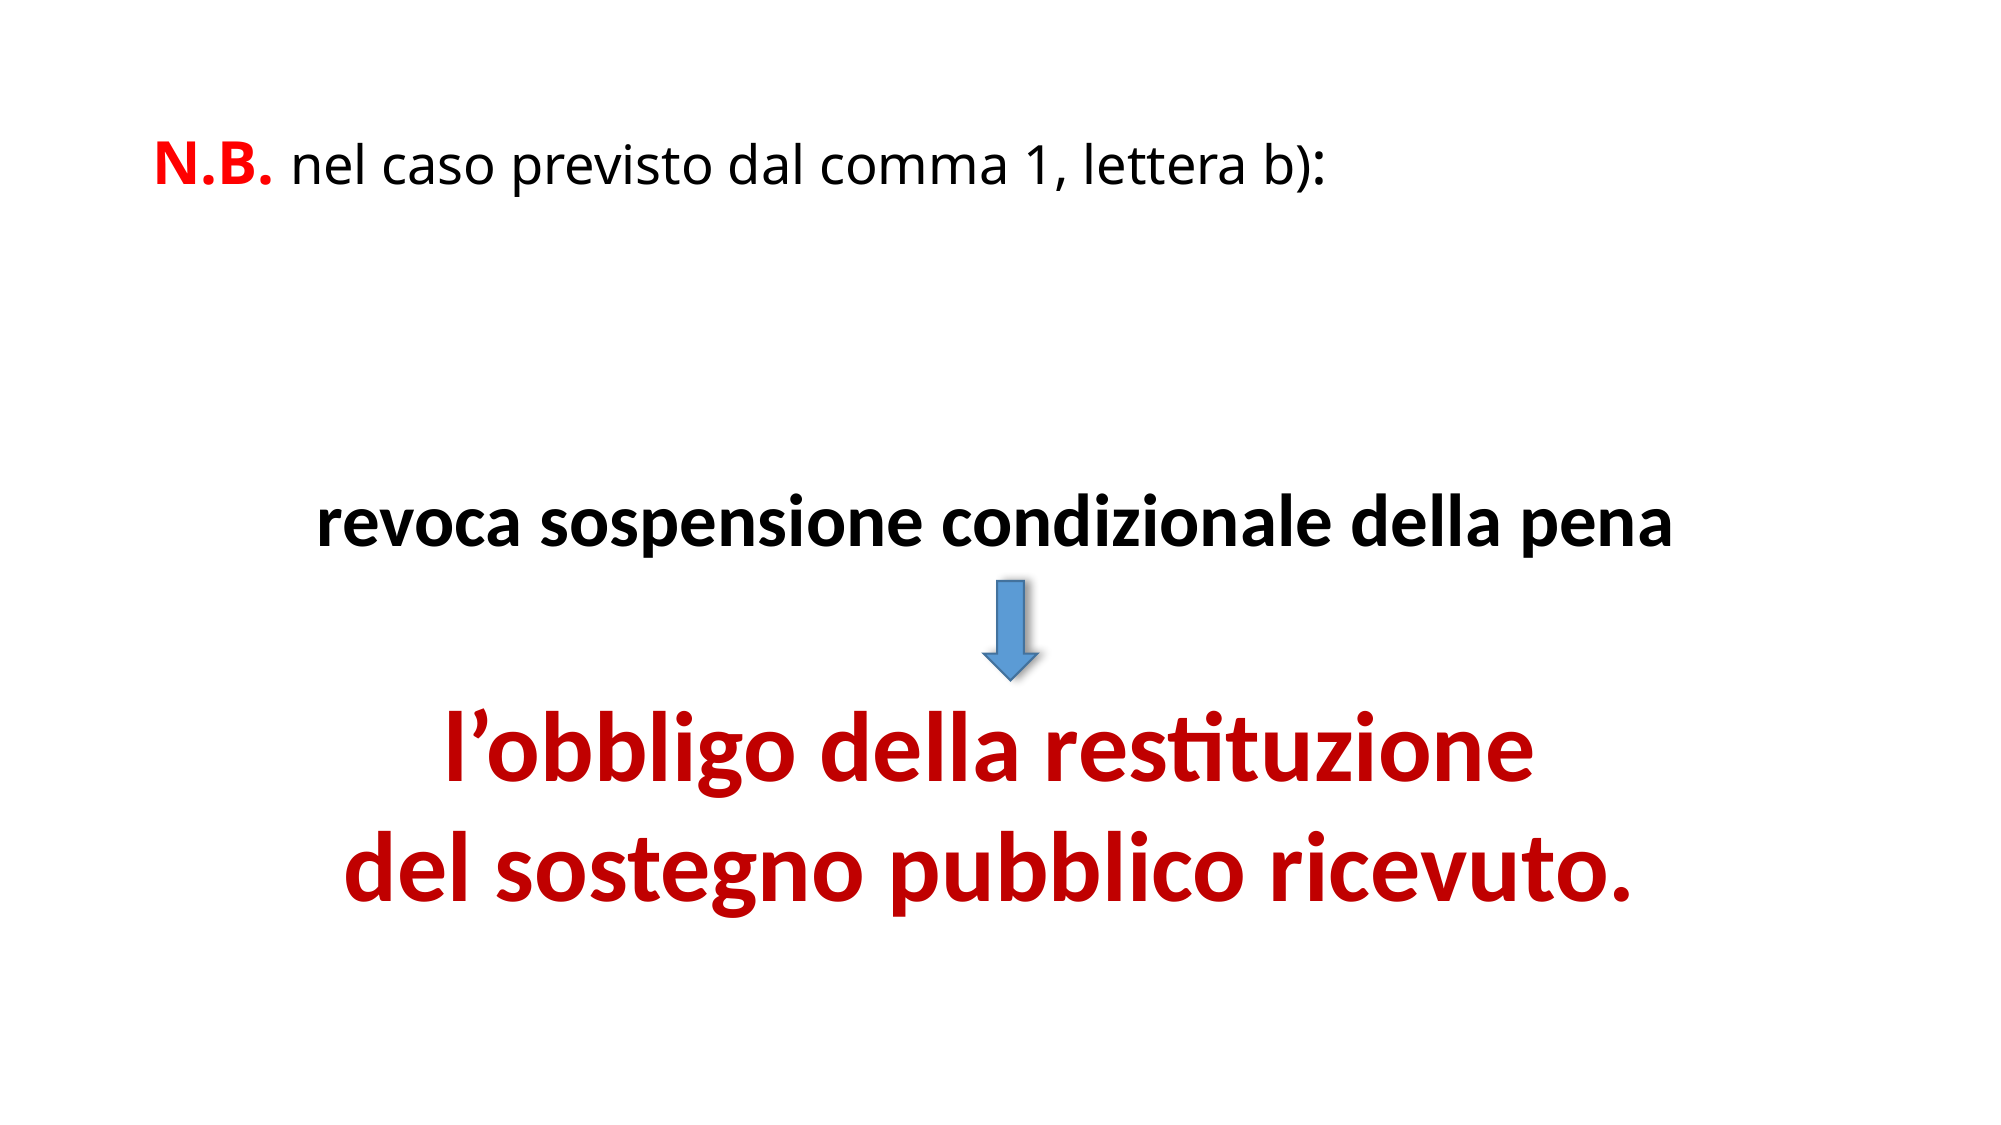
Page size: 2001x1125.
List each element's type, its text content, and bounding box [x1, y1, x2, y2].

title N.B. nel caso previsto dal comma 1, lettera b): [137, 59, 1863, 278]
text_box revoca sospensione condizionale della pena l’obbligo della restituzione del sostegno pubblico ricevuto. [240, 463, 1763, 974]
text_box [981, 579, 1040, 682]
